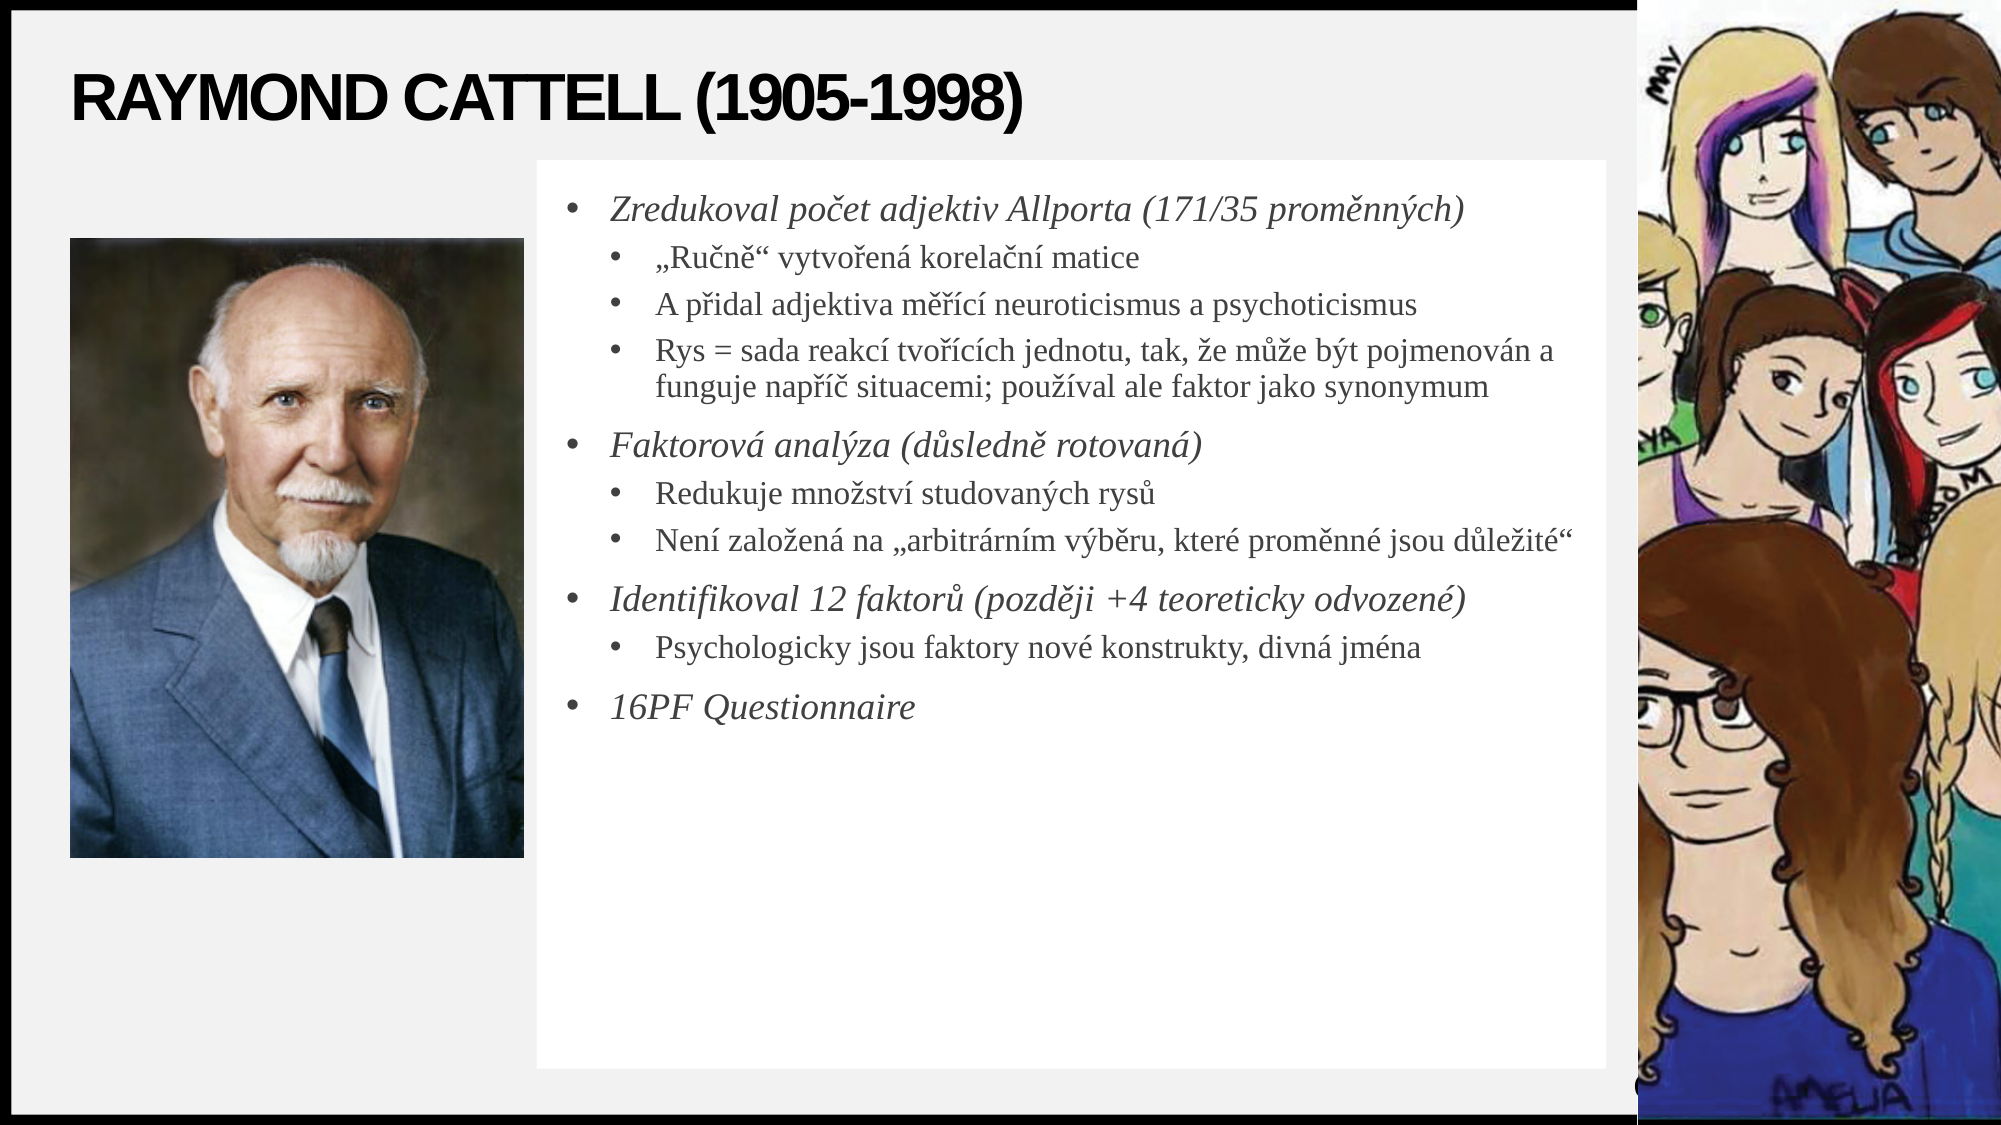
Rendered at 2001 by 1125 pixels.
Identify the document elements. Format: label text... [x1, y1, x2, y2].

picture [1638, 0, 2001, 1125]
list Zredukoval počet adjektiv Allporta (171/35 proměnných) „Ručně“ vytvořená korelační matice A přidal adjektiva měřící neuroticismus a psychoticismus Rys = sada reakcí tvořících jednotu, tak, že může být pojmenován a funguje napříč situacemi; používal ale faktor jako synonymum Faktorová analýza (důsledně rotovaná) Redukuje množství studovaných rysů Není založená na „arbitrárním výběru, které proměnné jsou důležité“ Identifikoval 12 faktorů (později +4 teoreticky odvozené) Psychologicky jsou faktory nové konstrukty, divná jména 16PF Questionnaire [536, 159, 1607, 1069]
title Raymond Cattell (1905-1998) [70, 63, 1569, 135]
picture [70, 238, 524, 858]
